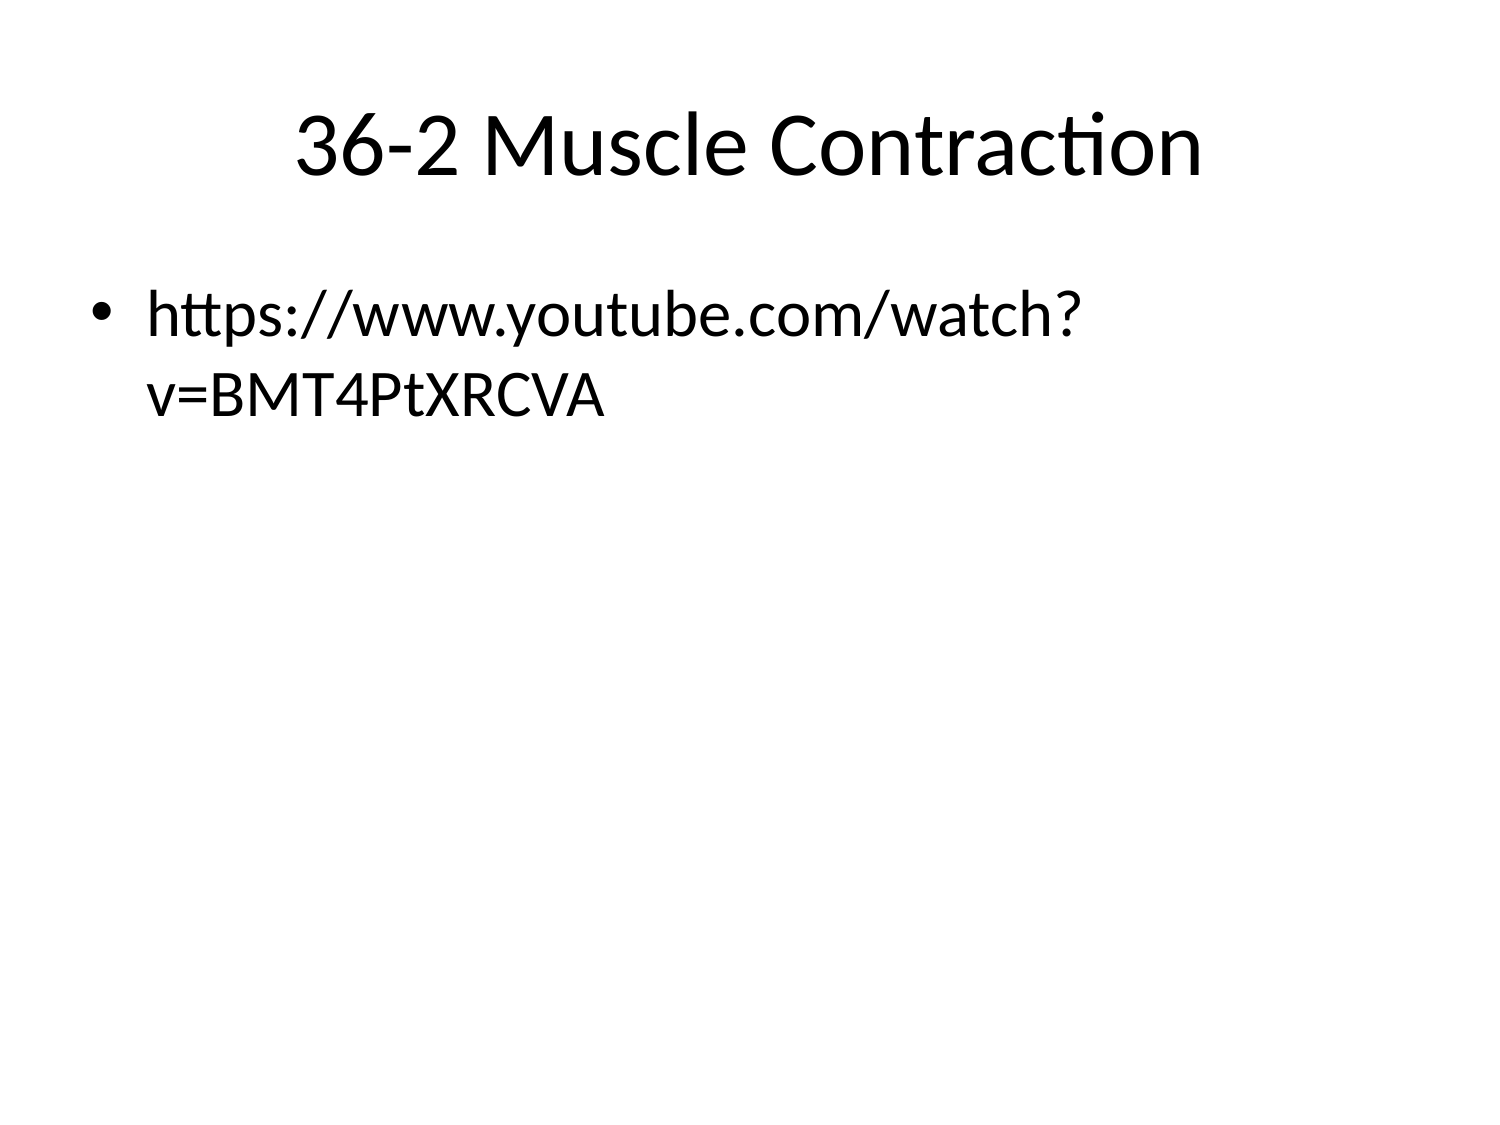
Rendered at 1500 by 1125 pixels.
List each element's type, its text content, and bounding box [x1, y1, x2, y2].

title 36-2 Muscle Contraction [75, 45, 1425, 233]
list https://www.youtube.com/watch?v=BMT4PtXRCVA [75, 262, 1425, 1005]
